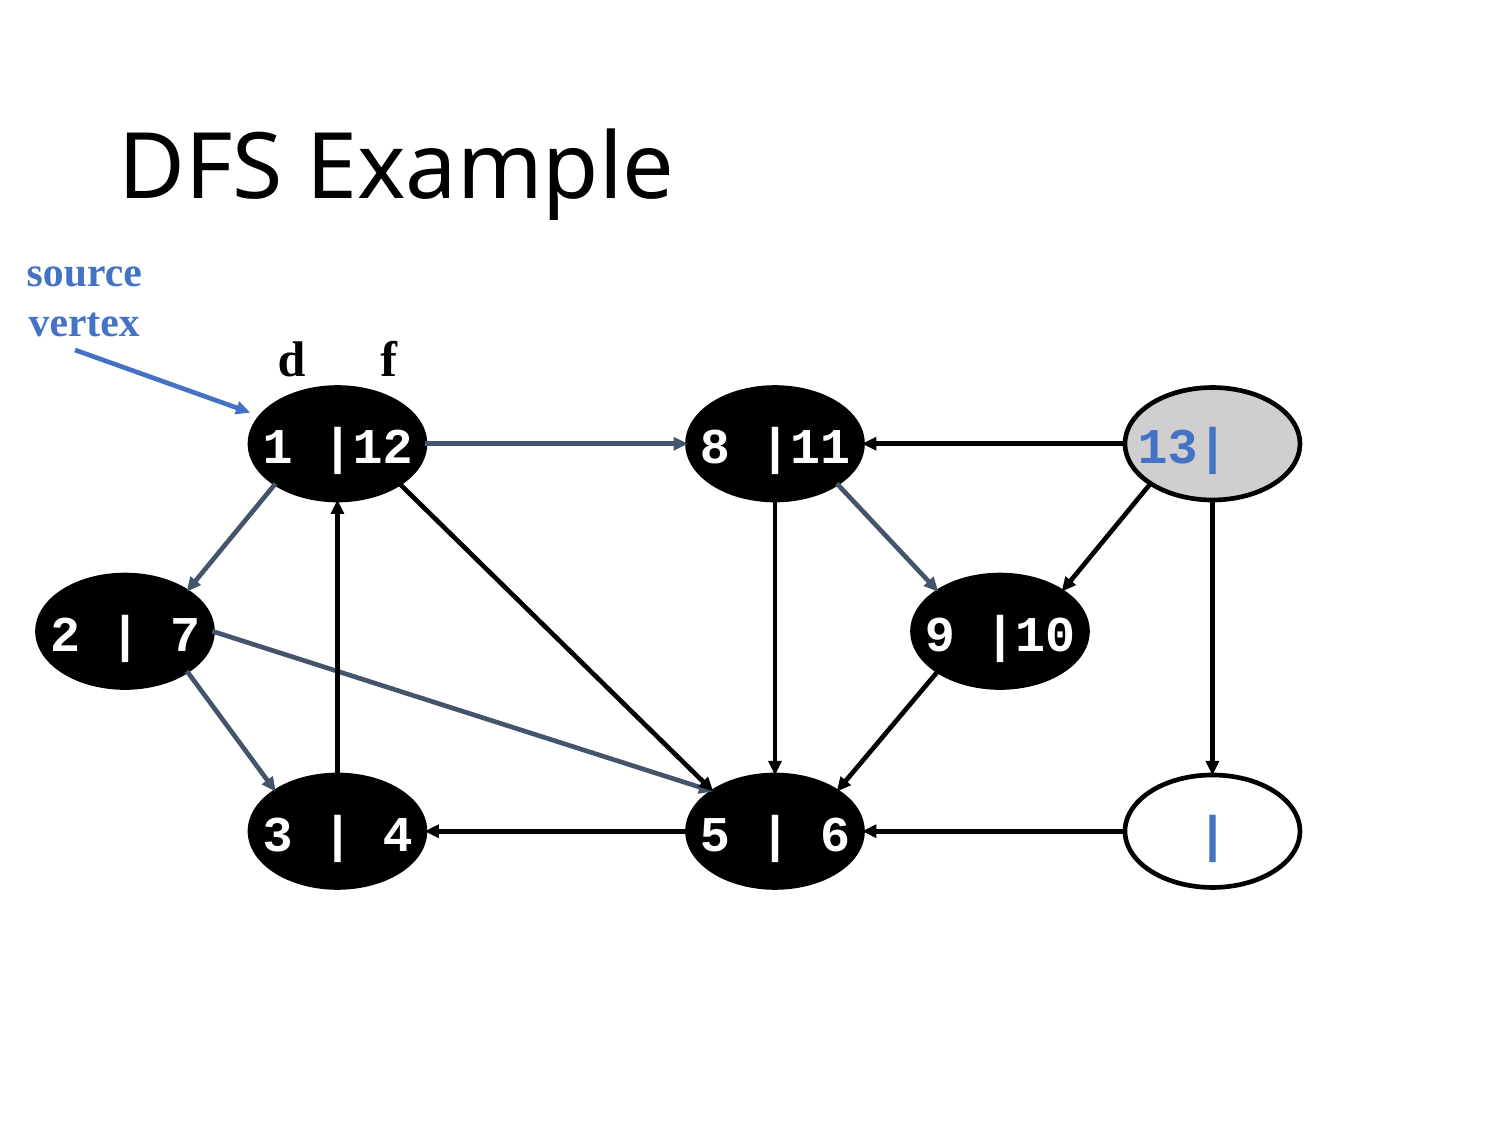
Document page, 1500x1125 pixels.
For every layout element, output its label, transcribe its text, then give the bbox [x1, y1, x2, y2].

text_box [214, 631, 399, 789]
text_box 13| [1125, 387, 1300, 500]
text_box 8 |11 [687, 387, 863, 500]
text_box 2 | 7 [37, 575, 213, 688]
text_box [186, 485, 276, 589]
text_box | [1125, 774, 1300, 888]
title DFS Example [103, 59, 1397, 278]
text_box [836, 673, 939, 790]
text_box source vertex [11, 237, 157, 353]
text_box d f [249, 299, 425, 413]
text_box 1 |12 [249, 400, 425, 501]
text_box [186, 673, 276, 790]
text_box 5 | 6 [687, 775, 863, 888]
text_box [836, 485, 939, 589]
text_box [399, 485, 714, 790]
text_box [1061, 485, 1151, 589]
text_box 3 | 4 [249, 789, 425, 888]
text_box 9 |10 [912, 575, 1088, 688]
text_box [83, 353, 250, 415]
